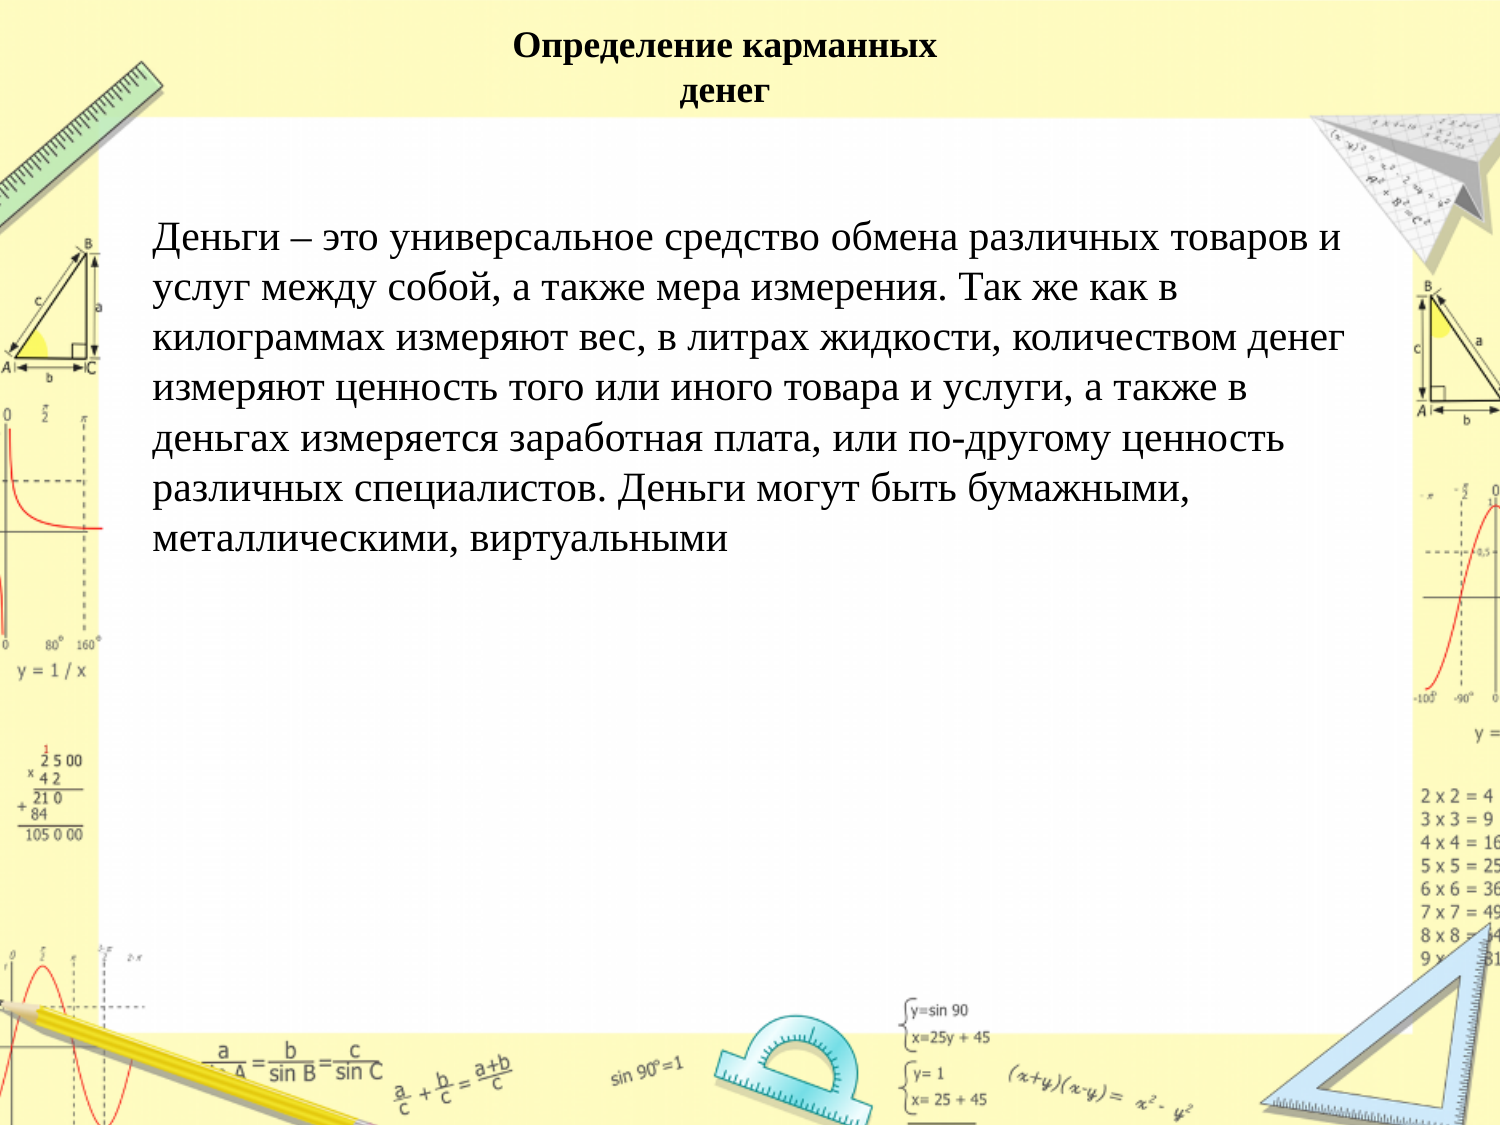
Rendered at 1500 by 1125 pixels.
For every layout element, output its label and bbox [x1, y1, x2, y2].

list [0, 0, 1500, 1125]
